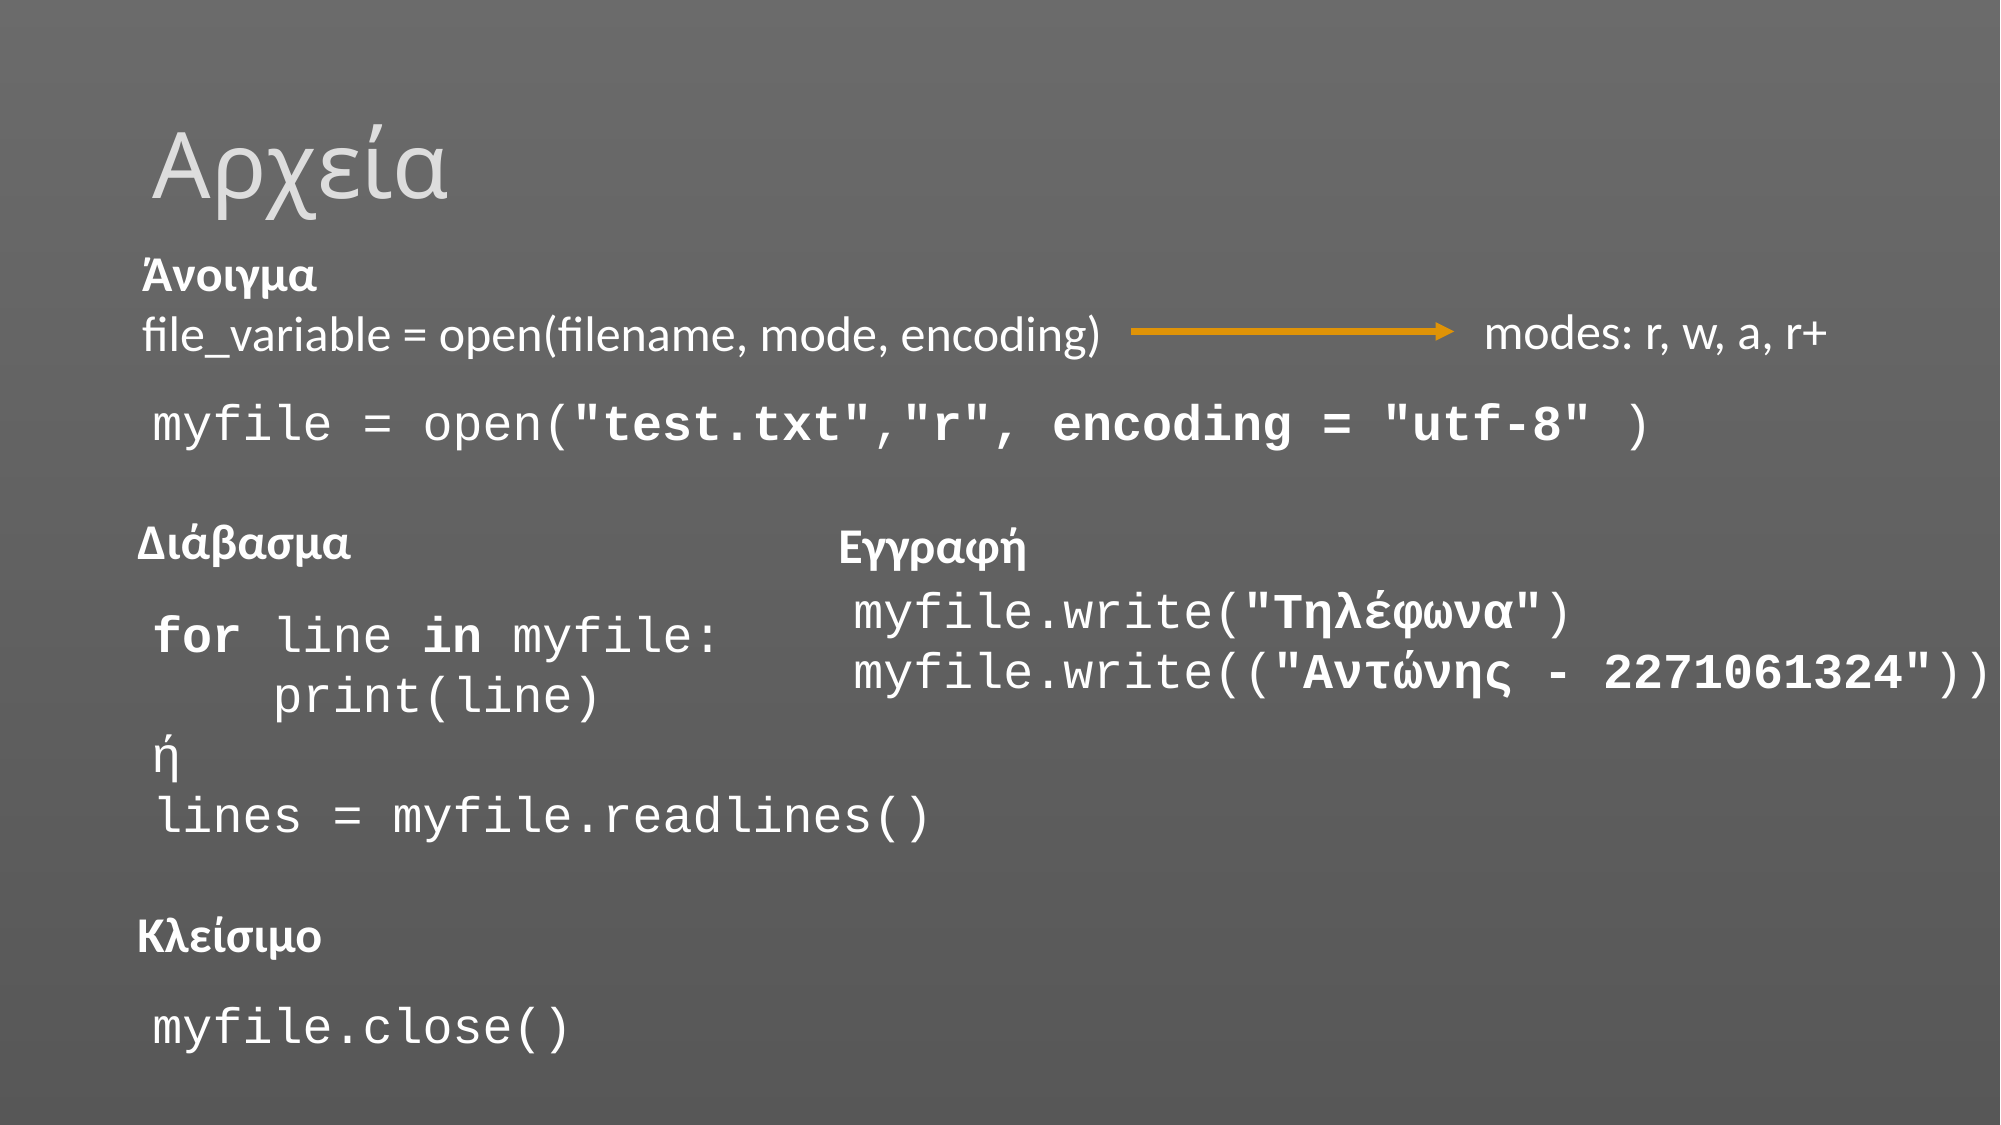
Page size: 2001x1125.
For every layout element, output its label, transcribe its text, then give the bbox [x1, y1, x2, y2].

text_box Διάβασμα [137, 509, 431, 585]
text_box for line in myfile: print(line) ή lines = myfile.readlines() [137, 594, 964, 850]
title Αρχεία [137, 59, 1863, 278]
text_box myfile = open("test.txt","r", encoding = "utf-8" ) [137, 382, 1863, 458]
text_box myfile.write("Τηλέφωνα") myfile.write(("Αντώνης - 2271061324")) [838, 571, 2000, 707]
text_box Εγγραφή [838, 513, 1132, 571]
text_box Κλείσιμο [137, 902, 431, 977]
text_box myfile.close() [137, 986, 679, 1061]
text_box modes: r, w, a, r+ [1468, 292, 2000, 367]
text_box Άνοιγμα file_variable = open(filename, mode, encoding) [142, 241, 1103, 382]
